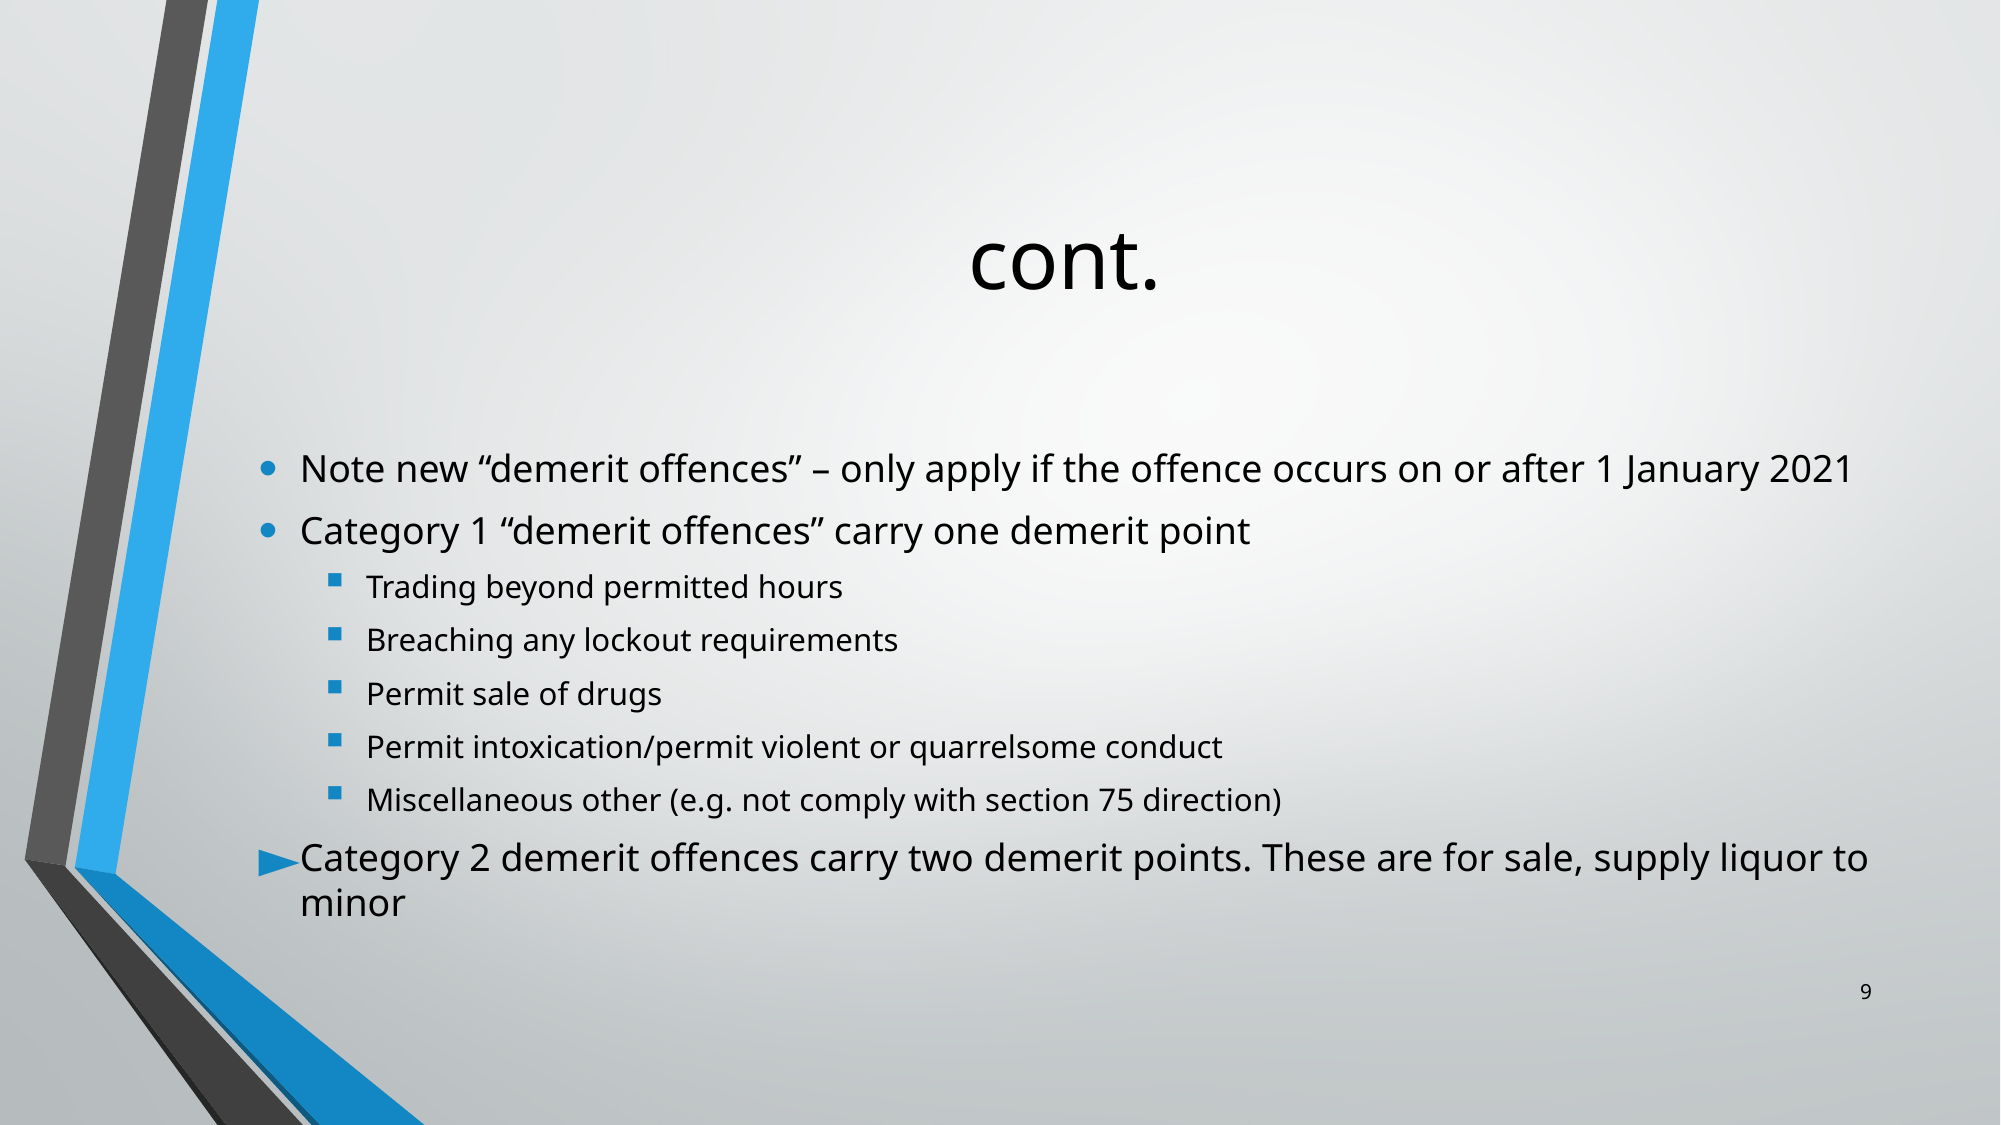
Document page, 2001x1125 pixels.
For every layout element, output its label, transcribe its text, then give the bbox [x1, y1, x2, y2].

list Note new “demerit offences” – only apply if the offence occurs on or after 1 January 2021 Category 1 “demerit offences” carry one demerit point Trading beyond permitted hours Breaching any lockout requirements Permit sale of drugs Permit intoxication/permit violent or quarrelsome conduct Miscellaneous other (e.g. not comply with section 75 direction) Category 2 demerit offences carry two demerit points. These are for sale, supply liquor to minor [243, 437, 1887, 950]
slide_number 9 [1796, 962, 1887, 1023]
title cont. [243, 112, 1887, 400]
